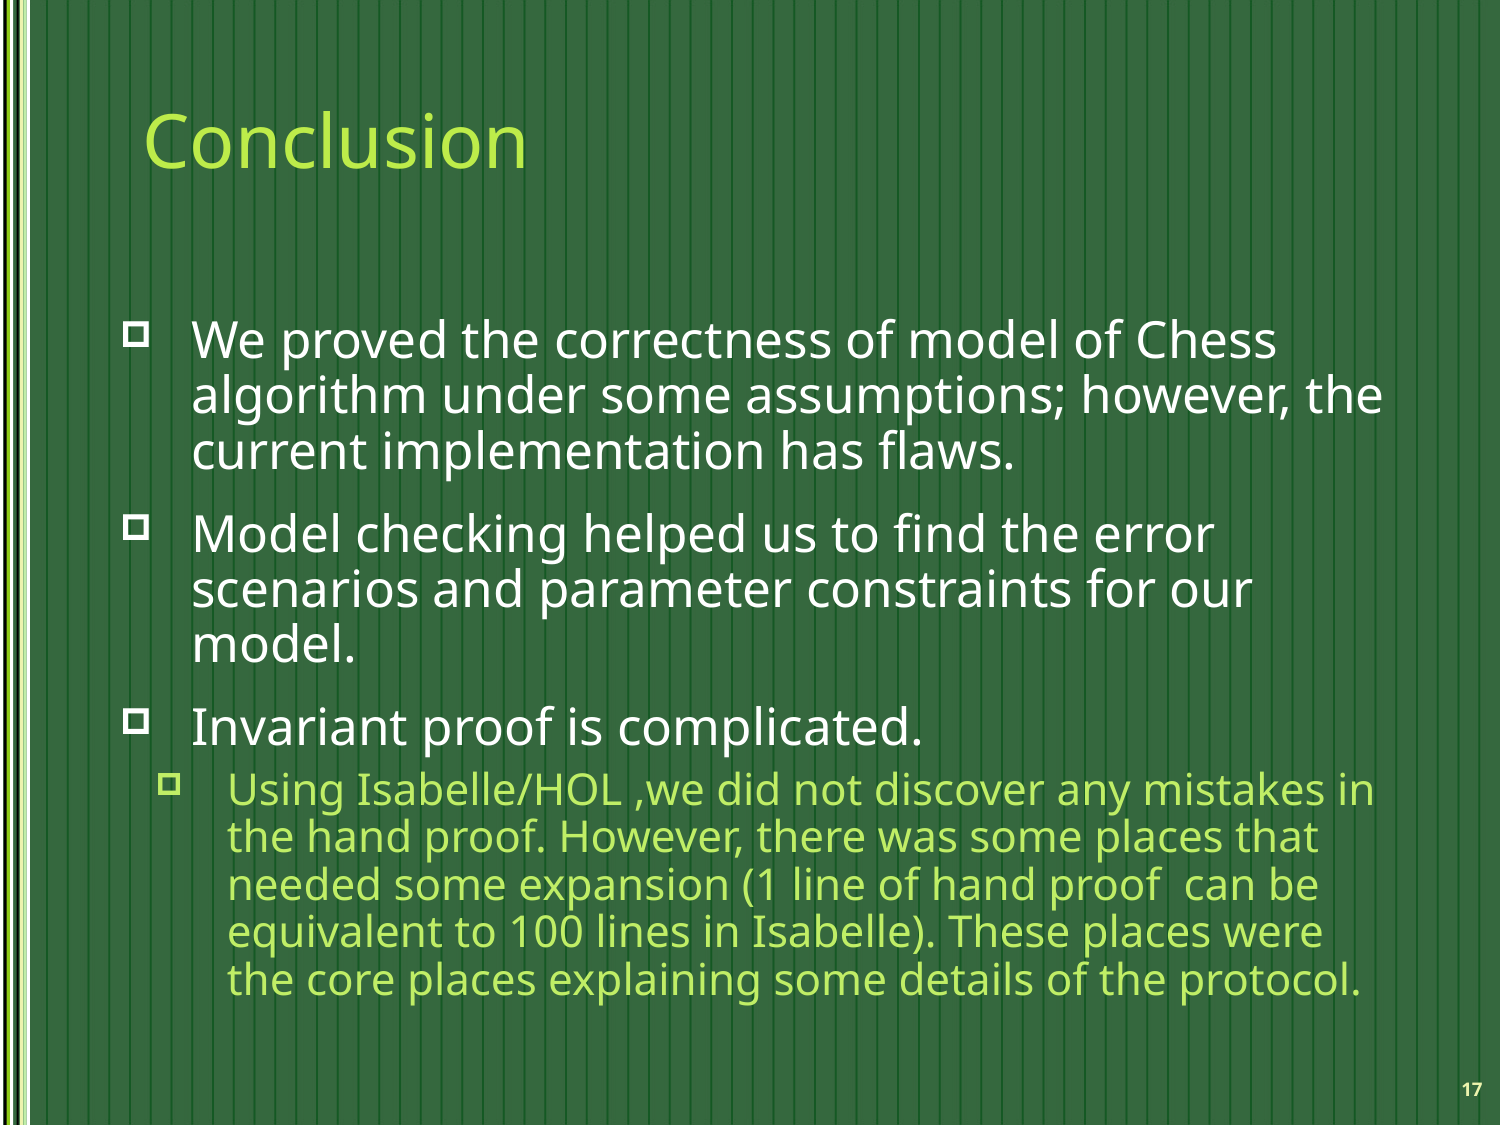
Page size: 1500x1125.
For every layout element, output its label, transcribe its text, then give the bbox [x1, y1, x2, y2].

title Conclusion [112, 45, 1343, 233]
slide_number 17 [1422, 1067, 1498, 1113]
list We proved the correctness of model of Chess algorithm under some assumptions; however, the current implementation has flaws. Model checking helped us to find the error scenarios and parameter constraints for our model. Invariant proof is complicated. Using Isabelle/HOL ,we did not discover any mistakes in the hand proof. However, there was some places that needed some expansion (1 line of hand proof can be equivalent to 100 lines in Isabelle). These places were the core places explaining some details of the protocol. [90, 284, 1432, 1047]
